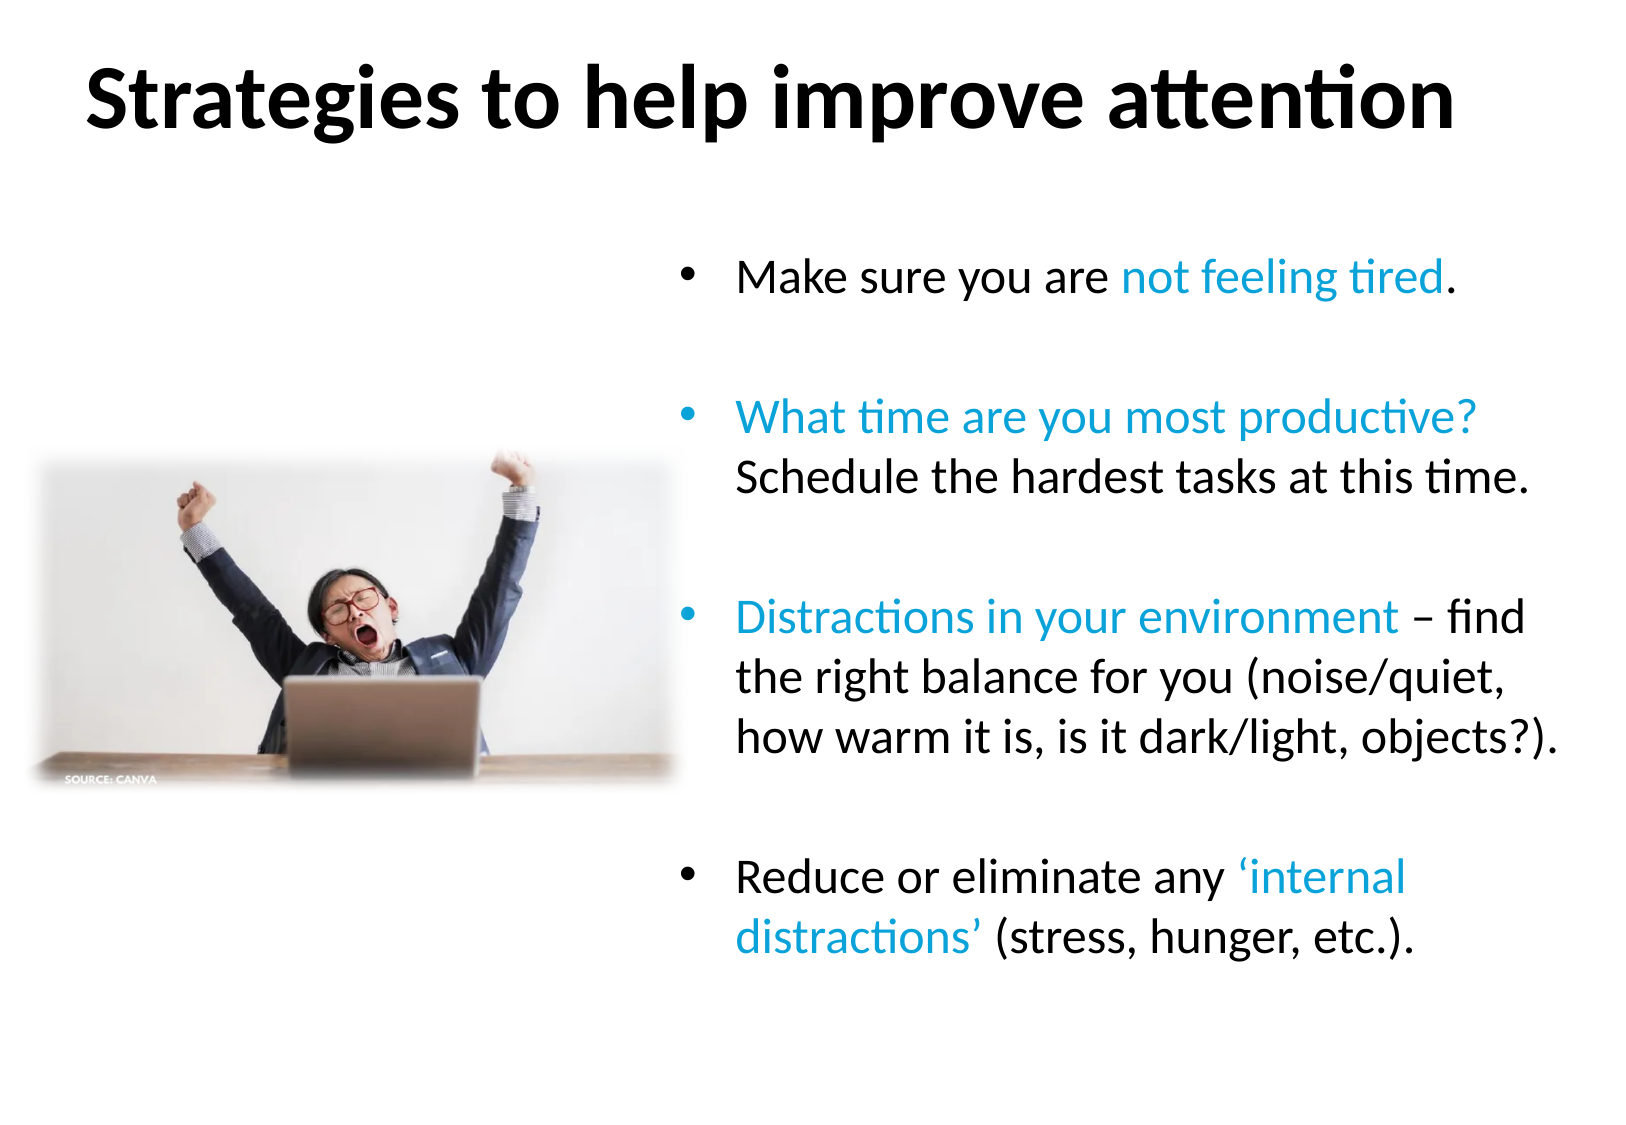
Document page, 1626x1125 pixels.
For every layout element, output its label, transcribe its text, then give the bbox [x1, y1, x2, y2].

picture [22, 443, 689, 795]
title Strategies to help improve attention [22, 0, 1522, 187]
list Make sure you are not feeling tired. What time are you most productive? Schedule the hardest tasks at this time. Distractions in your environment – find the right balance for you (noise/quiet, how warm it is, is it dark/light, objects?). Reduce or eliminate any ‘internal distractions’ (stress, hunger, etc.). [664, 235, 1605, 1094]
